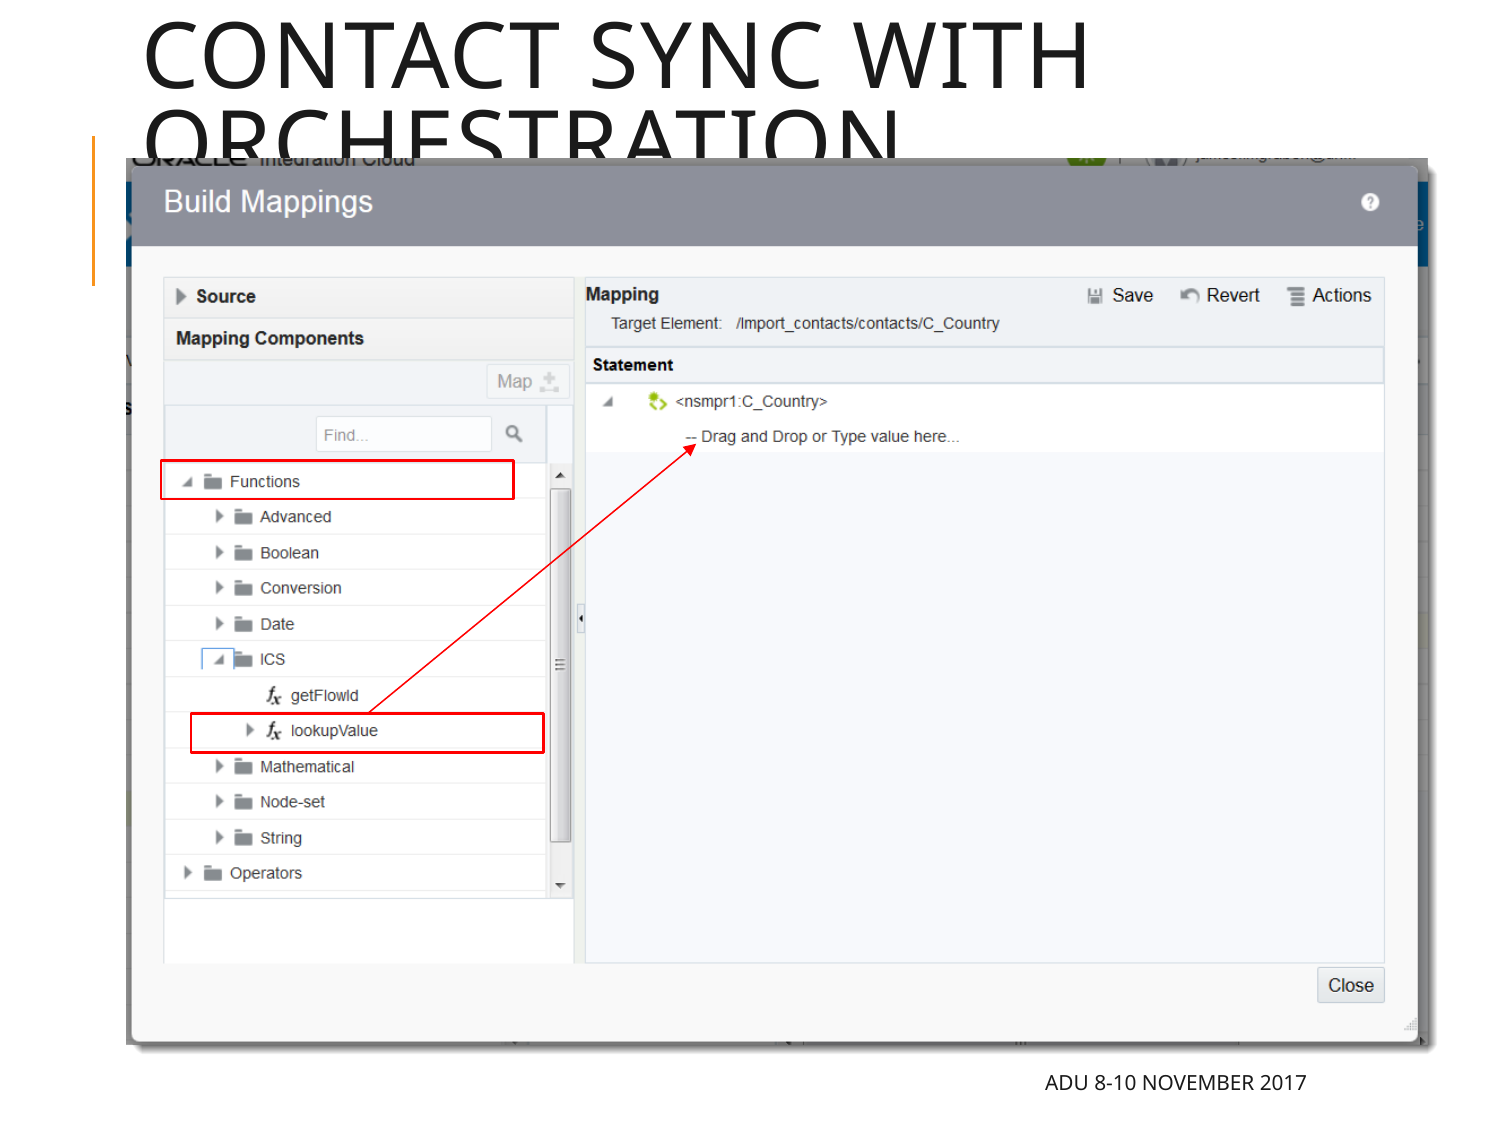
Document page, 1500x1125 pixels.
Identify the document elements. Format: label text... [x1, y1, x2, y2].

footer ADU 8-10 November 2017 [595, 1070, 1322, 1107]
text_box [367, 443, 697, 714]
picture [125, 158, 1445, 1062]
title Contact sync with orchestration [126, 0, 1322, 154]
